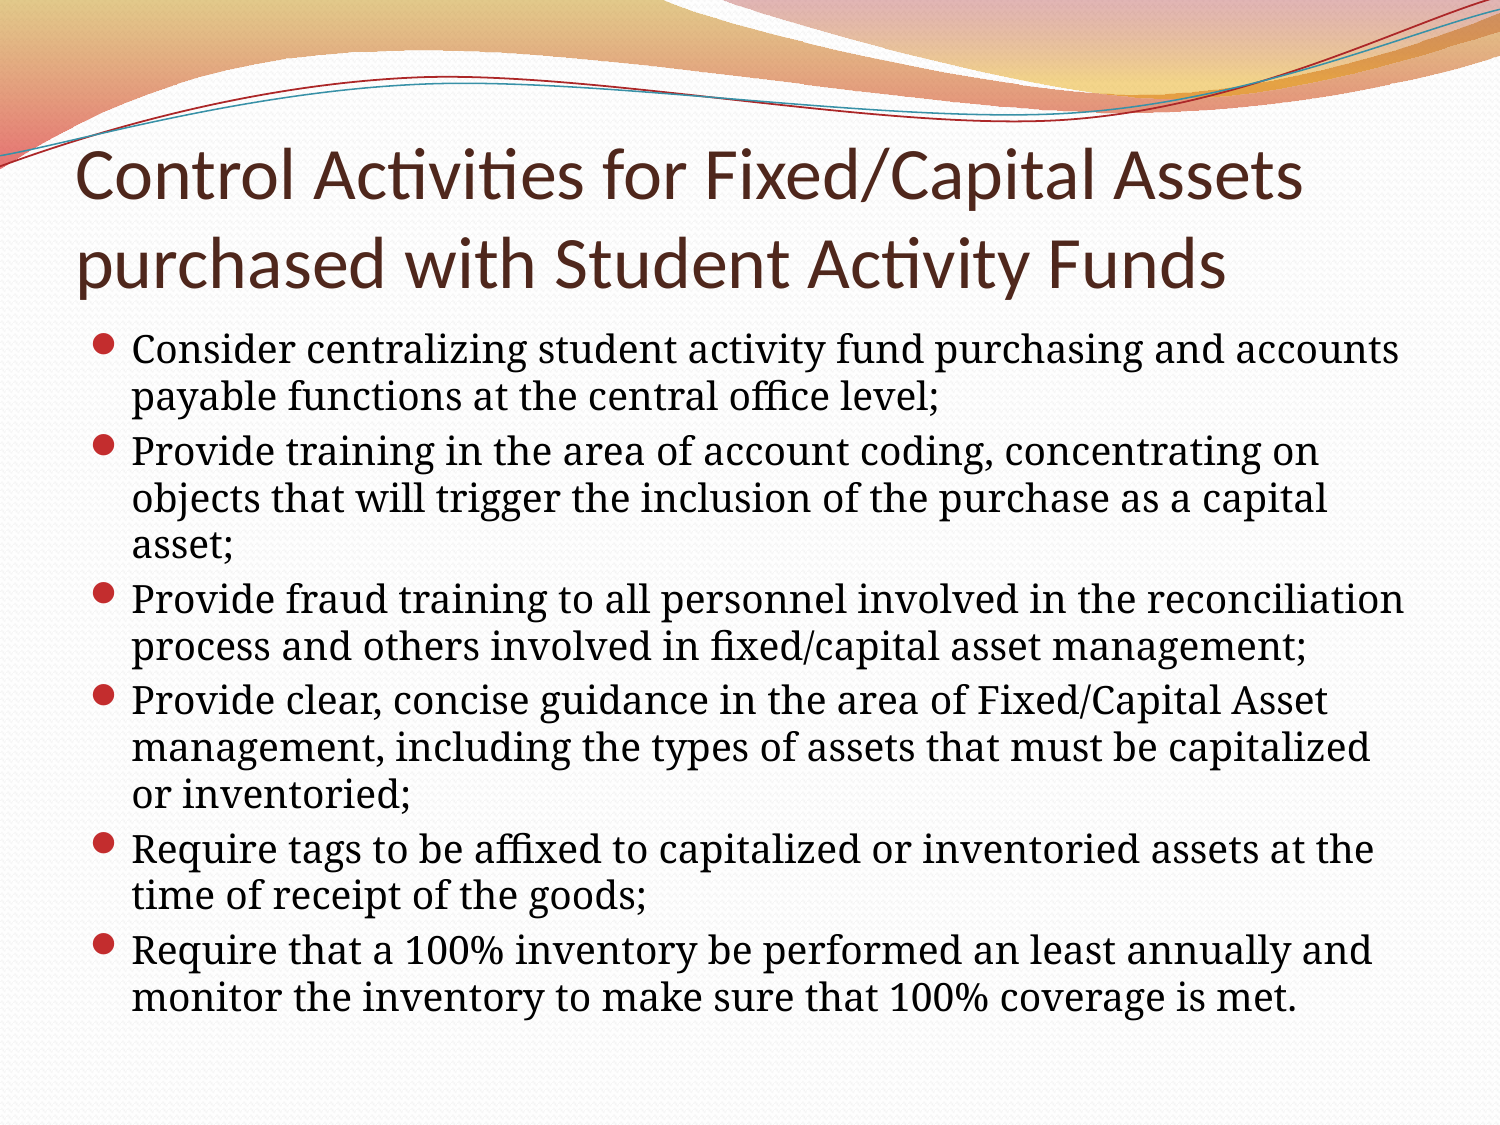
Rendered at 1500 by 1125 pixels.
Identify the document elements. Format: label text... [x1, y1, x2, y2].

title Control Activities for Fixed/Capital Assets purchased with Student Activity Funds [75, 115, 1425, 303]
list Consider centralizing student activity fund purchasing and accounts payable functions at the central office level; Provide training in the area of account coding, concentrating on objects that will trigger the inclusion of the purchase as a capital asset; Provide fraud training to all personnel involved in the reconciliation process and others involved in fixed/capital asset management; Provide clear, concise guidance in the area of Fixed/Capital Asset management, including the types of assets that must be capitalized or inventoried; Require tags to be affixed to capitalized or inventoried assets at the time of receipt of the goods; Require that a 100% inventory be performed an least annually and monitor the inventory to make sure that 100% coverage is met. [75, 317, 1425, 1038]
